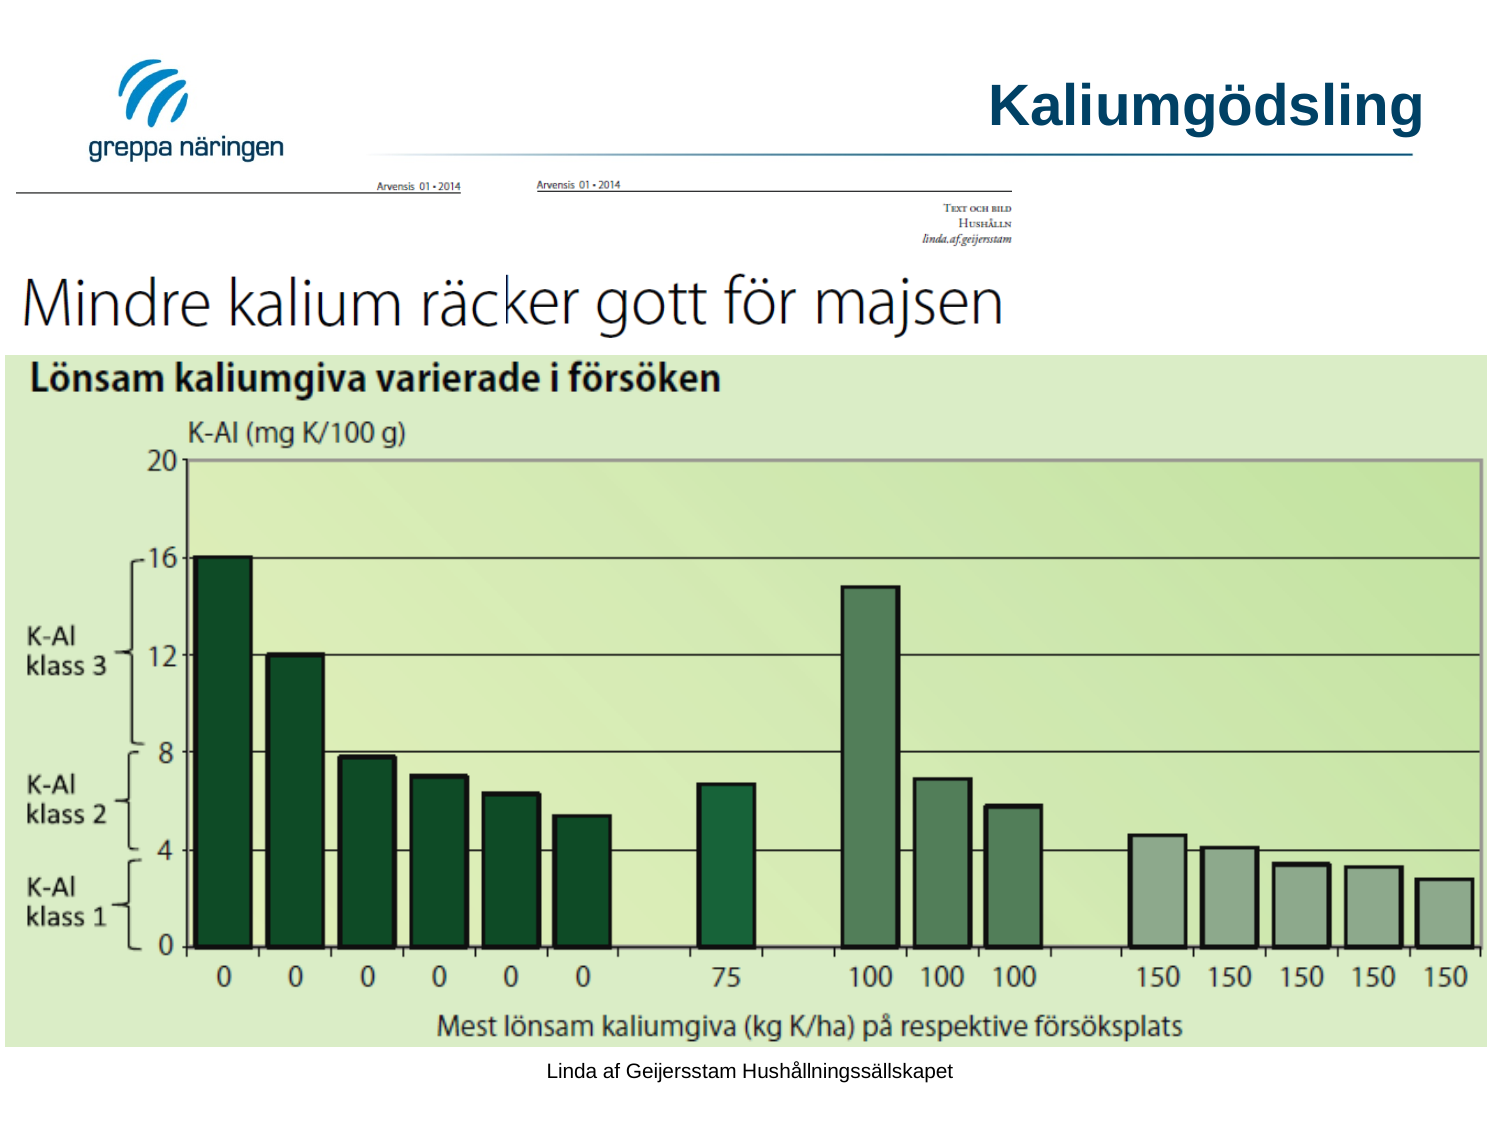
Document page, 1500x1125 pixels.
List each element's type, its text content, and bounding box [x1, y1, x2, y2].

picture [0, 0, 1499, 1125]
footer Linda af Geijersstam Hushållningssällskapet [512, 1055, 988, 1100]
title Kaliumgödsling [89, 54, 1440, 150]
